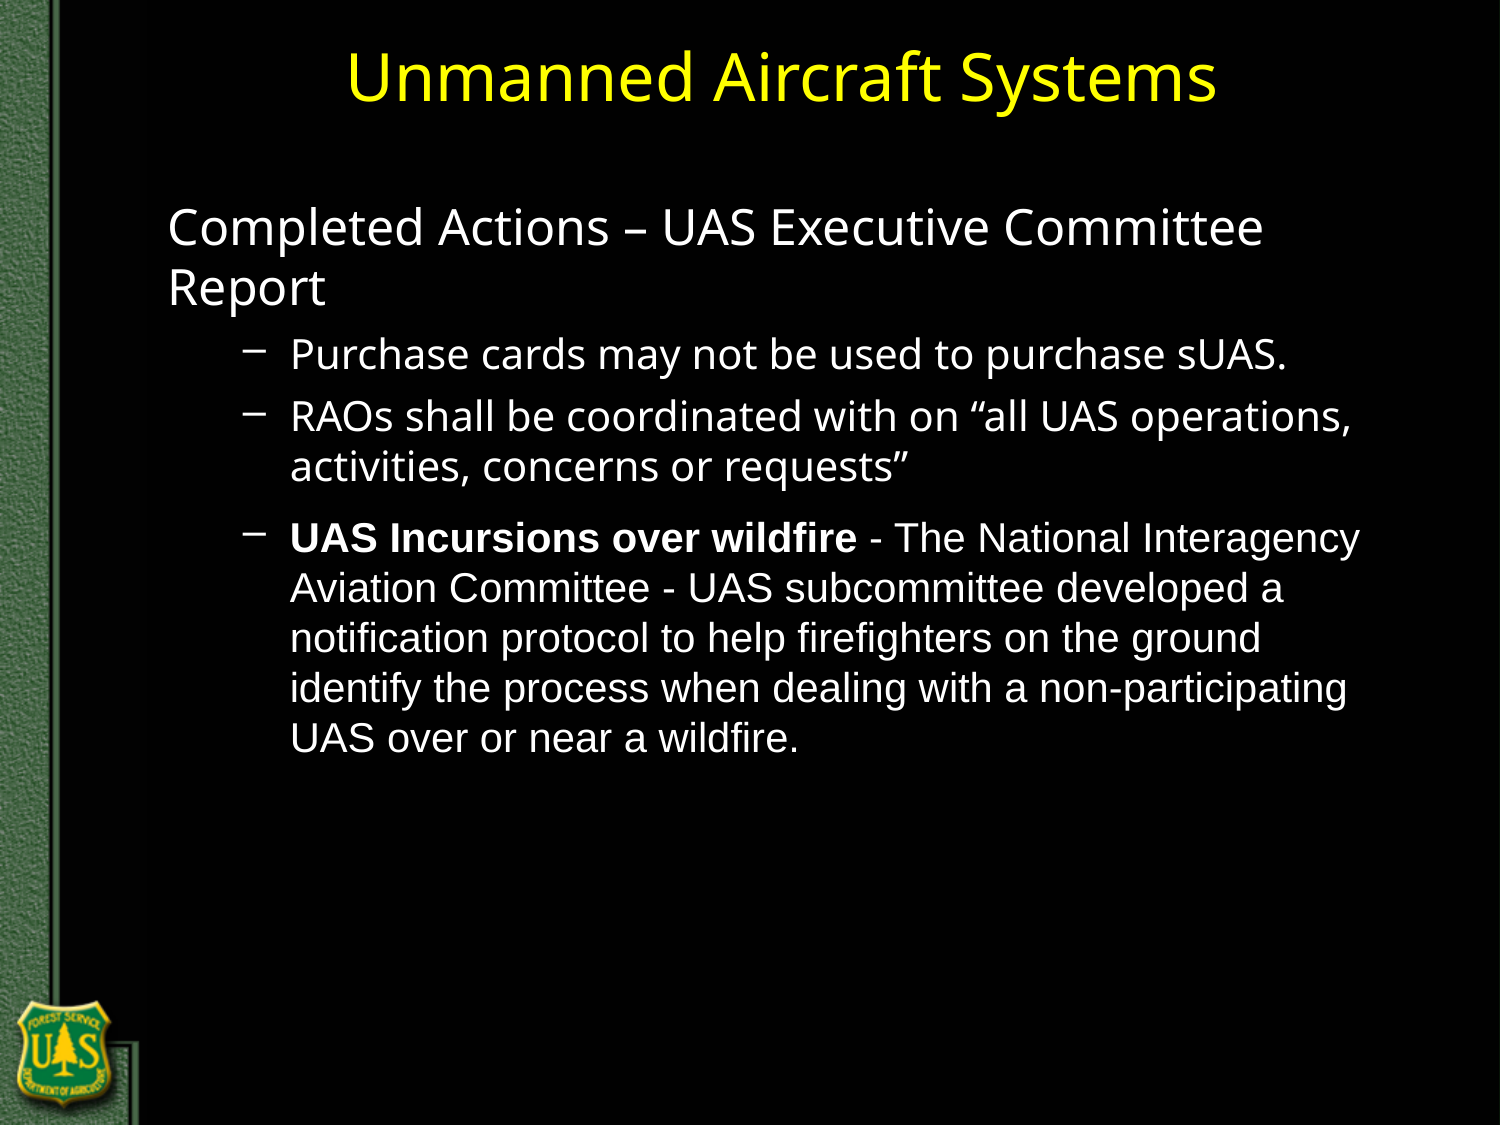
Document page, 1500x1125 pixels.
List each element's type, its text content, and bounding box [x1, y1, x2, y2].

list Completed Actions – UAS Executive Committee Report Purchase cards may not be used to purchase sUAS. RAOs shall be coordinated with on “all UAS operations, activities, concerns or requests” UAS Incursions over wildfire - The National Interagency Aviation Committee - UAS subcommittee developed a notification protocol to help firefighters on the ground identify the process when dealing with a non-participating UAS over or near a wildfire. [152, 187, 1413, 931]
picture [0, 0, 1500, 1125]
text_box Unmanned Aircraft Systems [114, 24, 1450, 125]
